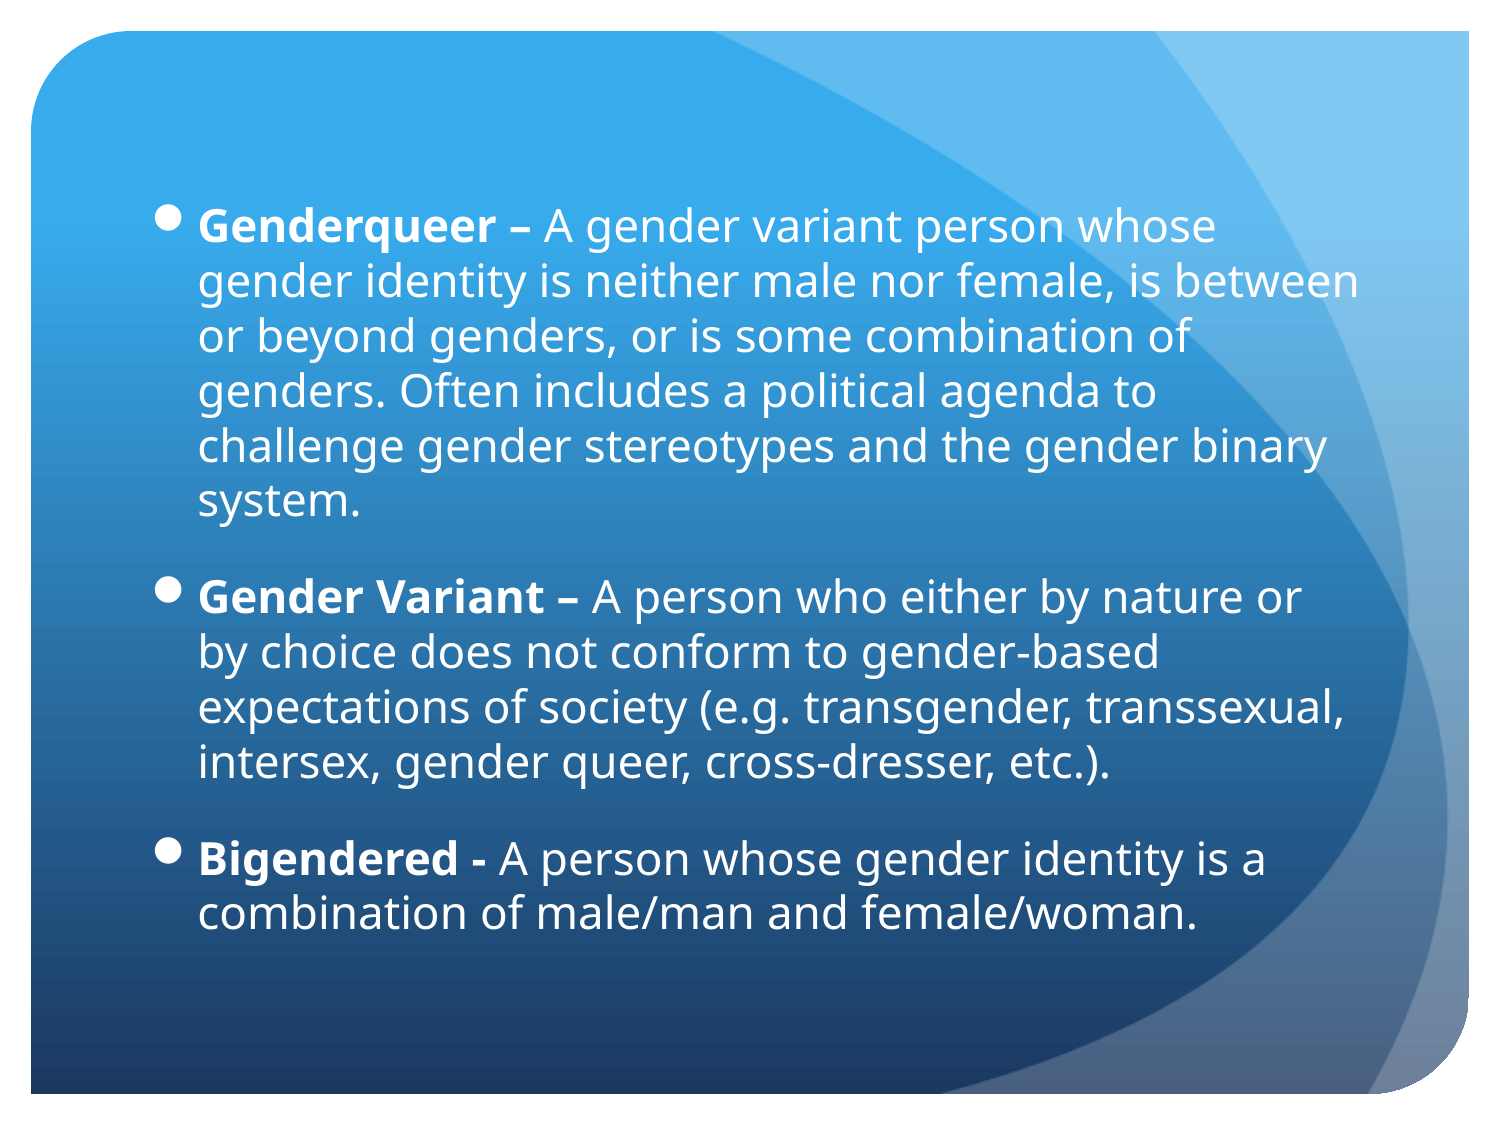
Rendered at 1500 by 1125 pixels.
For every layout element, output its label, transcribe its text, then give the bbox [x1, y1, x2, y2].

list Genderqueer – A gender variant person whose gender identity is neither male nor female, is between or beyond genders, or is some combination of genders. Often includes a political agenda to challenge gender stereotypes and the gender binary system. Gender Variant – A person who either by nature or by choice does not conform to gender-based expectations of society (e.g. transgender, transsexual, intersex, gender queer, cross-dresser, etc.). Bigendered - A person whose gender identity is a combination of male/man and female/woman. [136, 189, 1381, 1047]
picture [24, 30, 1473, 1094]
